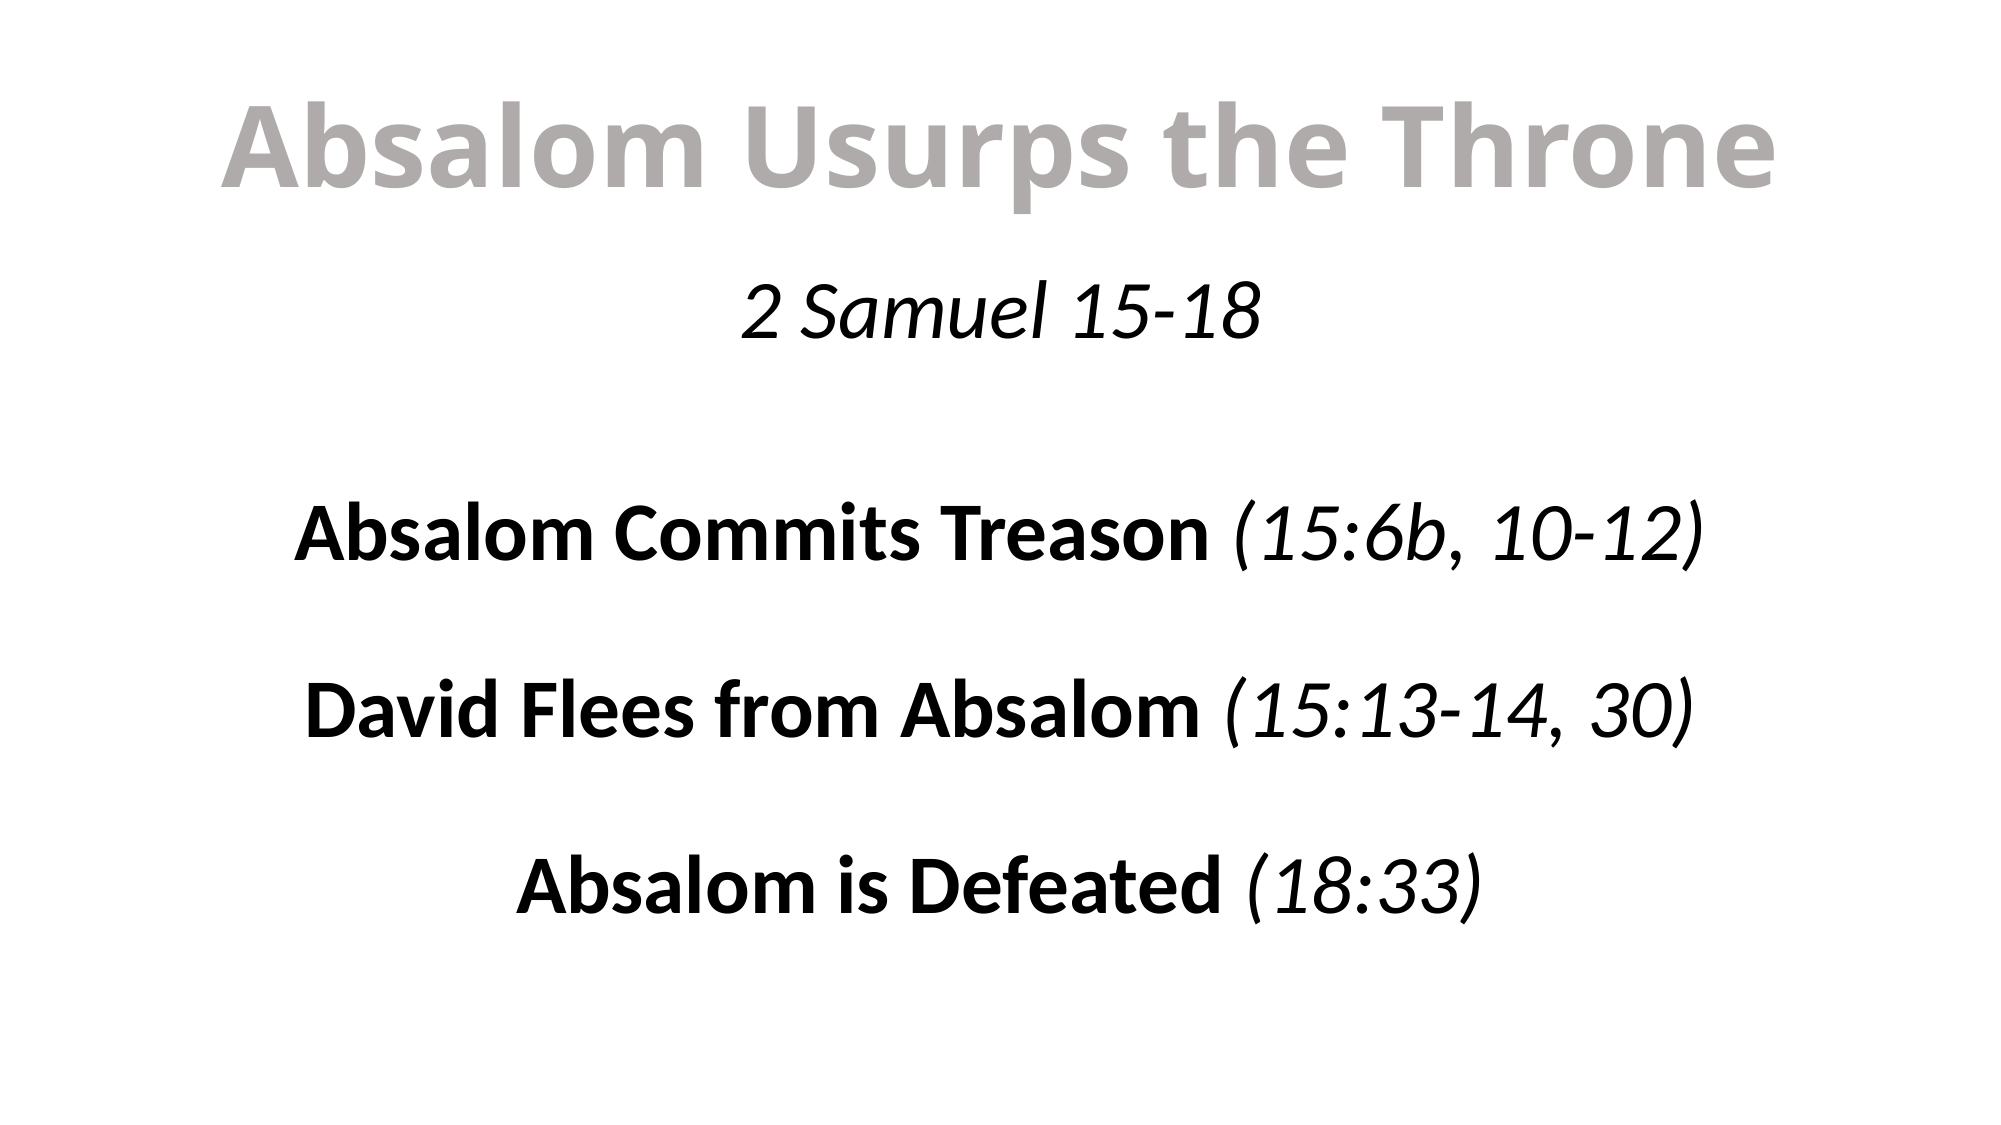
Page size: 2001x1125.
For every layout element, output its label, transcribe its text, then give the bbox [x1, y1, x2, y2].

title Absalom Usurps the Throne [46, 42, 1955, 259]
list 2 Samuel 15-18 Absalom Commits Treason (15:6b, 10-12) David Flees from Absalom (15:13-14, 30) Absalom is Defeated (18:33) [46, 259, 1955, 1083]
